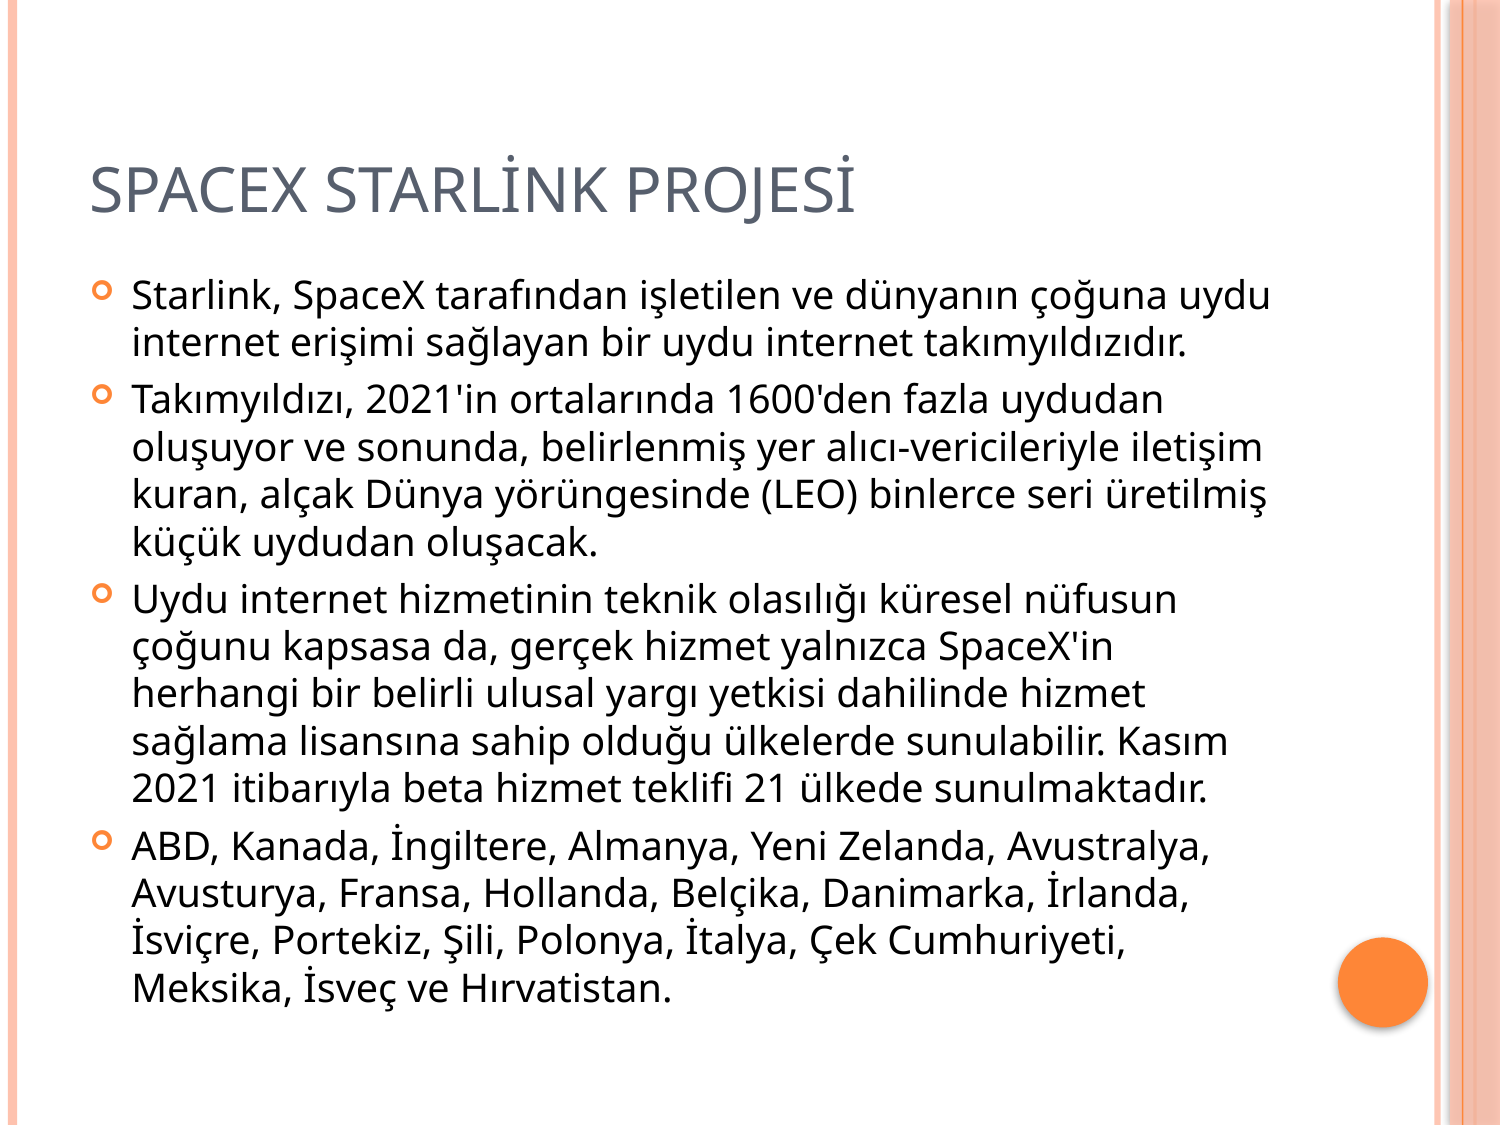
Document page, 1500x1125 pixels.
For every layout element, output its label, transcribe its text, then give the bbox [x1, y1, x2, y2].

list Starlink, SpaceX tarafından işletilen ve dünyanın çoğuna uydu internet erişimi sağlayan bir uydu internet takımyıldızıdır. Takımyıldızı, 2021'in ortalarında 1600'den fazla uydudan oluşuyor ve sonunda, belirlenmiş yer alıcı-vericileriyle iletişim kuran, alçak Dünya yörüngesinde (LEO) binlerce seri üretilmiş küçük uydudan oluşacak. Uydu internet hizmetinin teknik olasılığı küresel nüfusun çoğunu kapsasa da, gerçek hizmet yalnızca SpaceX'in herhangi bir belirli ulusal yargı yetkisi dahilinde hizmet sağlama lisansına sahip olduğu ülkelerde sunulabilir. Kasım 2021 itibarıyla beta hizmet teklifi 21 ülkede sunulmaktadır. ABD, Kanada, İngiltere, Almanya, Yeni Zelanda, Avustralya, Avusturya, Fransa, Hollanda, Belçika, Danimarka, İrlanda, İsviçre, Portekiz, Şili, Polonya, İtalya, Çek Cumhuriyeti, Meksika, İsveç ve Hırvatistan. [75, 262, 1300, 1062]
title Spacex starlink projesi [75, 45, 1300, 233]
